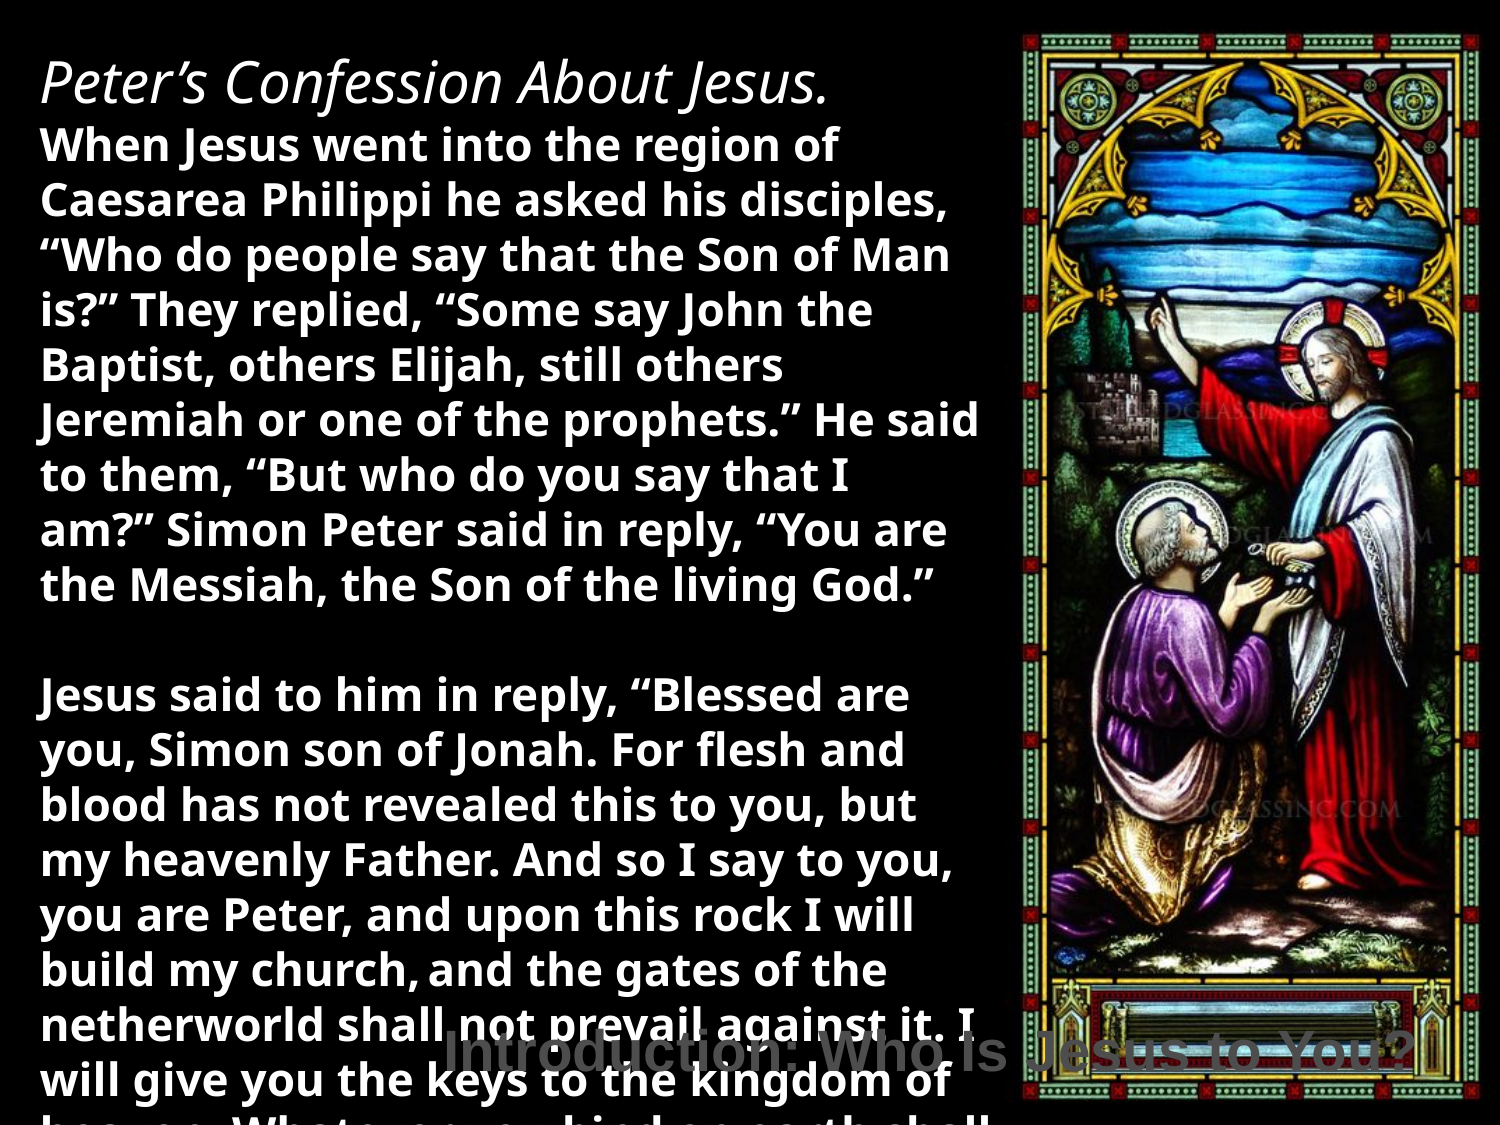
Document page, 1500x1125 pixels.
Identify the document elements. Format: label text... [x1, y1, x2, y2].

text_box Introduction: Who Is Jesus to You? [212, 1006, 994, 1125]
text_box Peter’s Confession About Jesus. When Jesus went into the region of Caesarea Philippi he asked his disciples, “Who do people say that the Son of Man is?” They replied, “Some say John the Baptist, others Elijah, still others Jeremiah or one of the prophets.” He said to them, “But who do you say that I am?” Simon Peter said in reply, “You are the Messiah, the Son of the living God.” Jesus said to him in reply, “Blessed are you, Simon son of Jonah. For flesh and blood has not revealed this to you, but my heavenly Father. And so I say to you, you are Peter, and upon this rock I will build my church, and the gates of the netherworld shall not prevail against it. I will give you the keys to the kingdom of heaven. Whatever you bind on earth shall be bound in heaven; and whatever you loose on earth shall be loosed in heaven.” Matthew 16:13-19 [24, 38, 994, 1125]
picture [999, 7, 1500, 1125]
